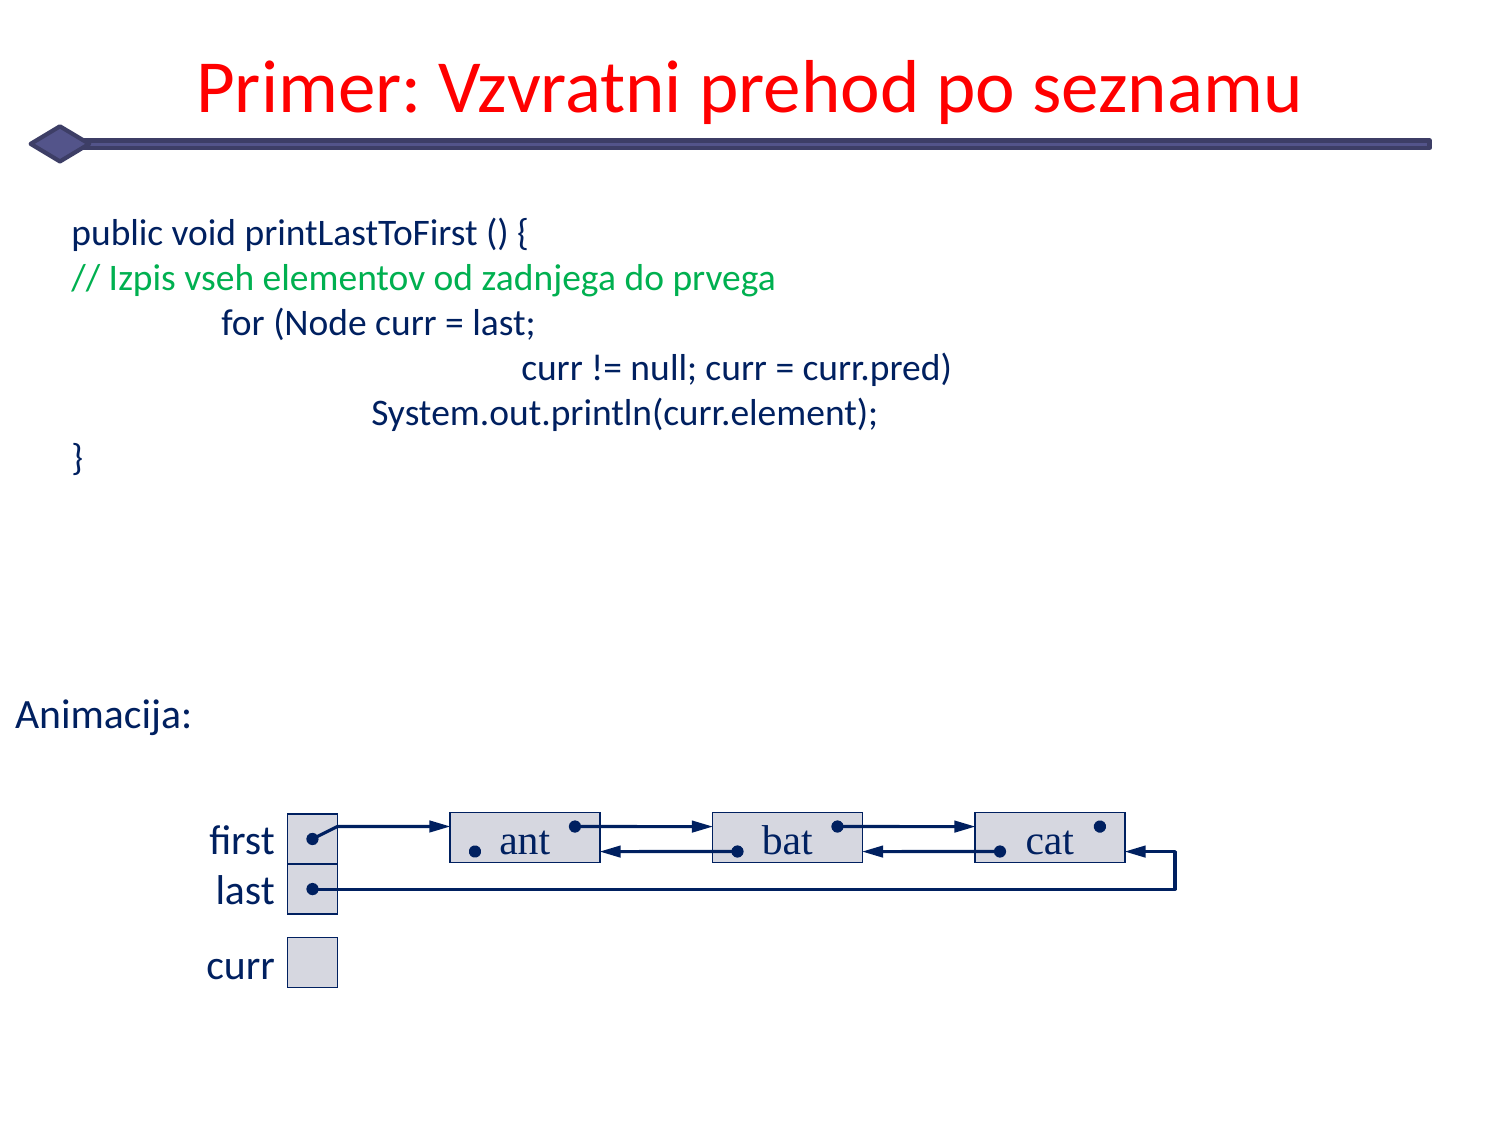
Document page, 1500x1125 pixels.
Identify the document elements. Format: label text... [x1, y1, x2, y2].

list public void printLastToFirst () { // Izpis vseh elementov od zadnjega do prvega for (Node curr = last; curr != null; curr = curr.pred) System.out.println(curr.element); } Animacija: [0, 200, 1275, 725]
title Primer: Vzvratni prehod po seznamu [75, 23, 1425, 141]
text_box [124, 787, 1201, 1013]
